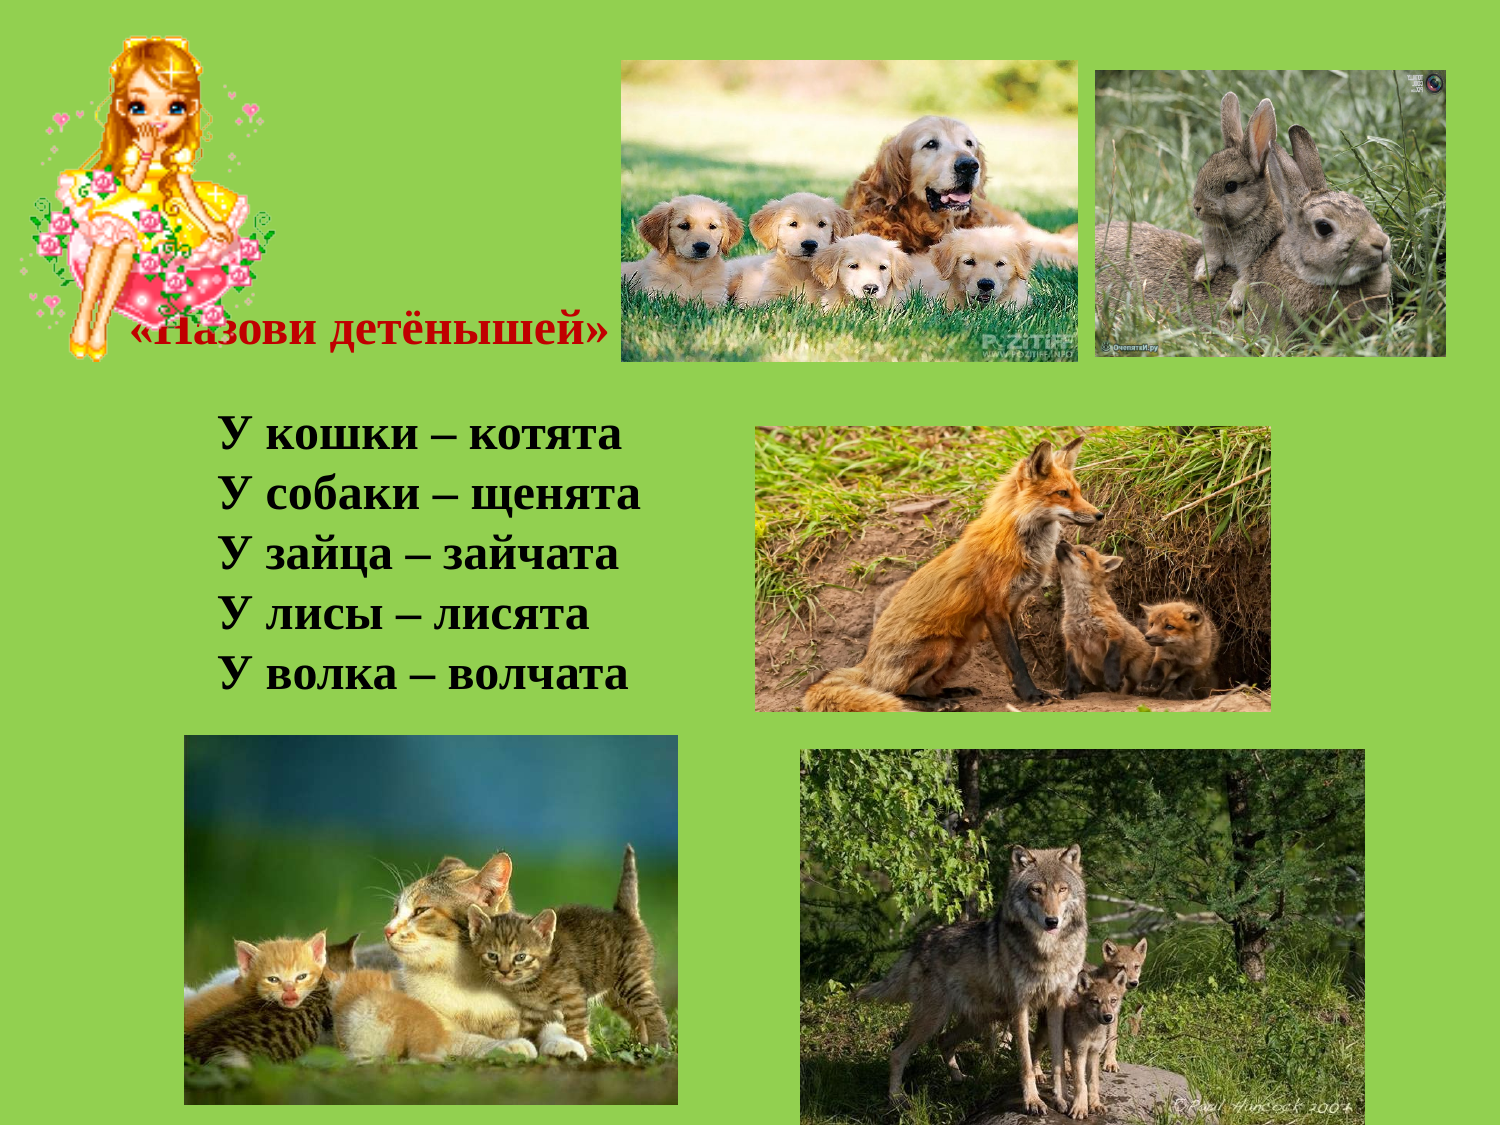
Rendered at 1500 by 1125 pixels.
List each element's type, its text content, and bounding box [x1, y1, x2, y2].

picture [621, 60, 1078, 362]
picture [0, 11, 304, 362]
picture [1095, 70, 1447, 357]
picture [184, 735, 678, 1105]
picture [754, 426, 1272, 712]
text_box «Назови детёнышей» У кошки – котята У собаки – щенята У зайца – зайчата У лисы – лисята У волка – волчата [114, 287, 729, 707]
picture [799, 749, 1366, 1125]
